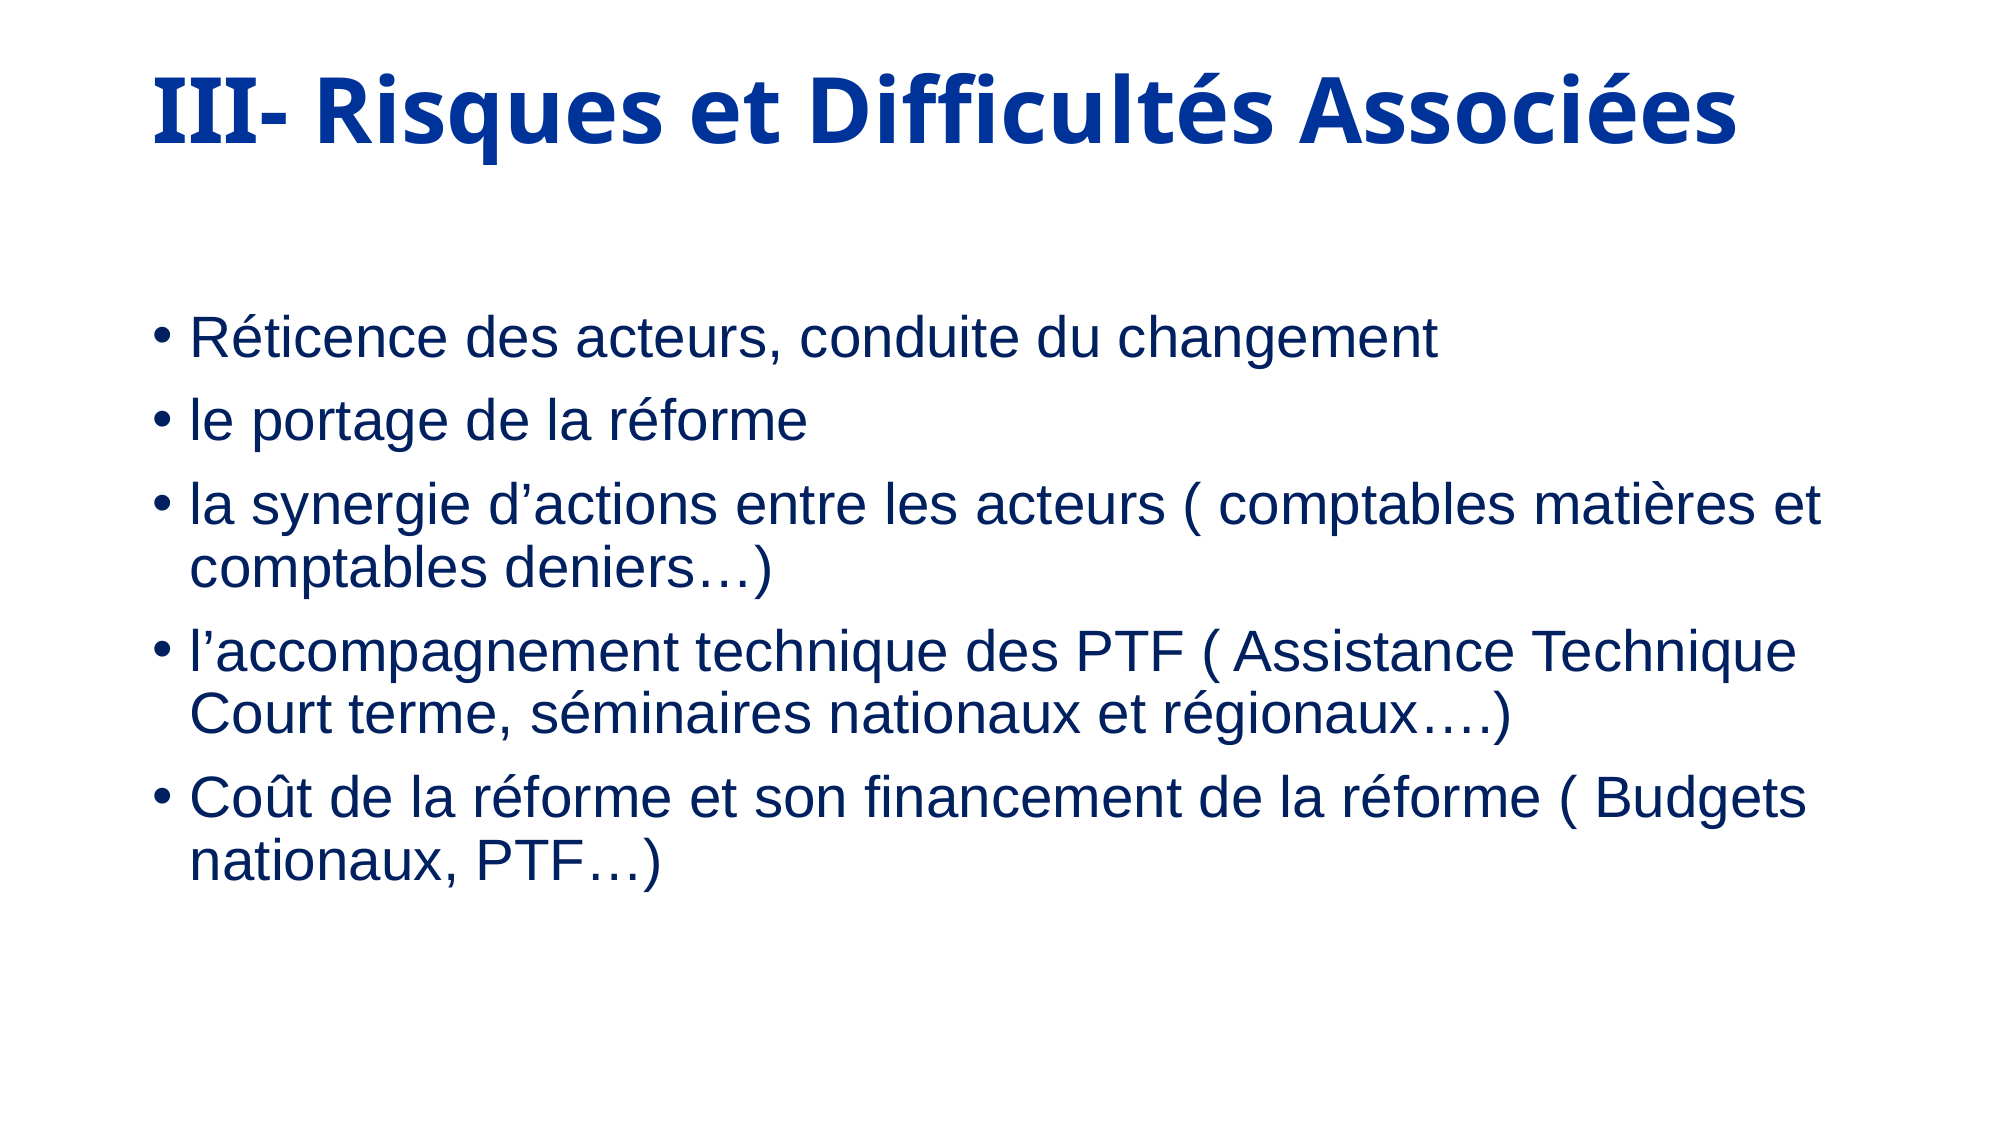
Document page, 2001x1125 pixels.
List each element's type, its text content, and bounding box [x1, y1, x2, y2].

list Réticence des acteurs, conduite du changement le portage de la réforme la synergie d’actions entre les acteurs ( comptables matières et comptables deniers…) l’accompagnement technique des PTF ( Assistance Technique Court terme, séminaires nationaux et régionaux….) Coût de la réforme et son financement de la réforme ( Budgets nationaux, PTF…) [137, 299, 1863, 1014]
title III- Risques et Difficultés Associées [137, 59, 1863, 278]
